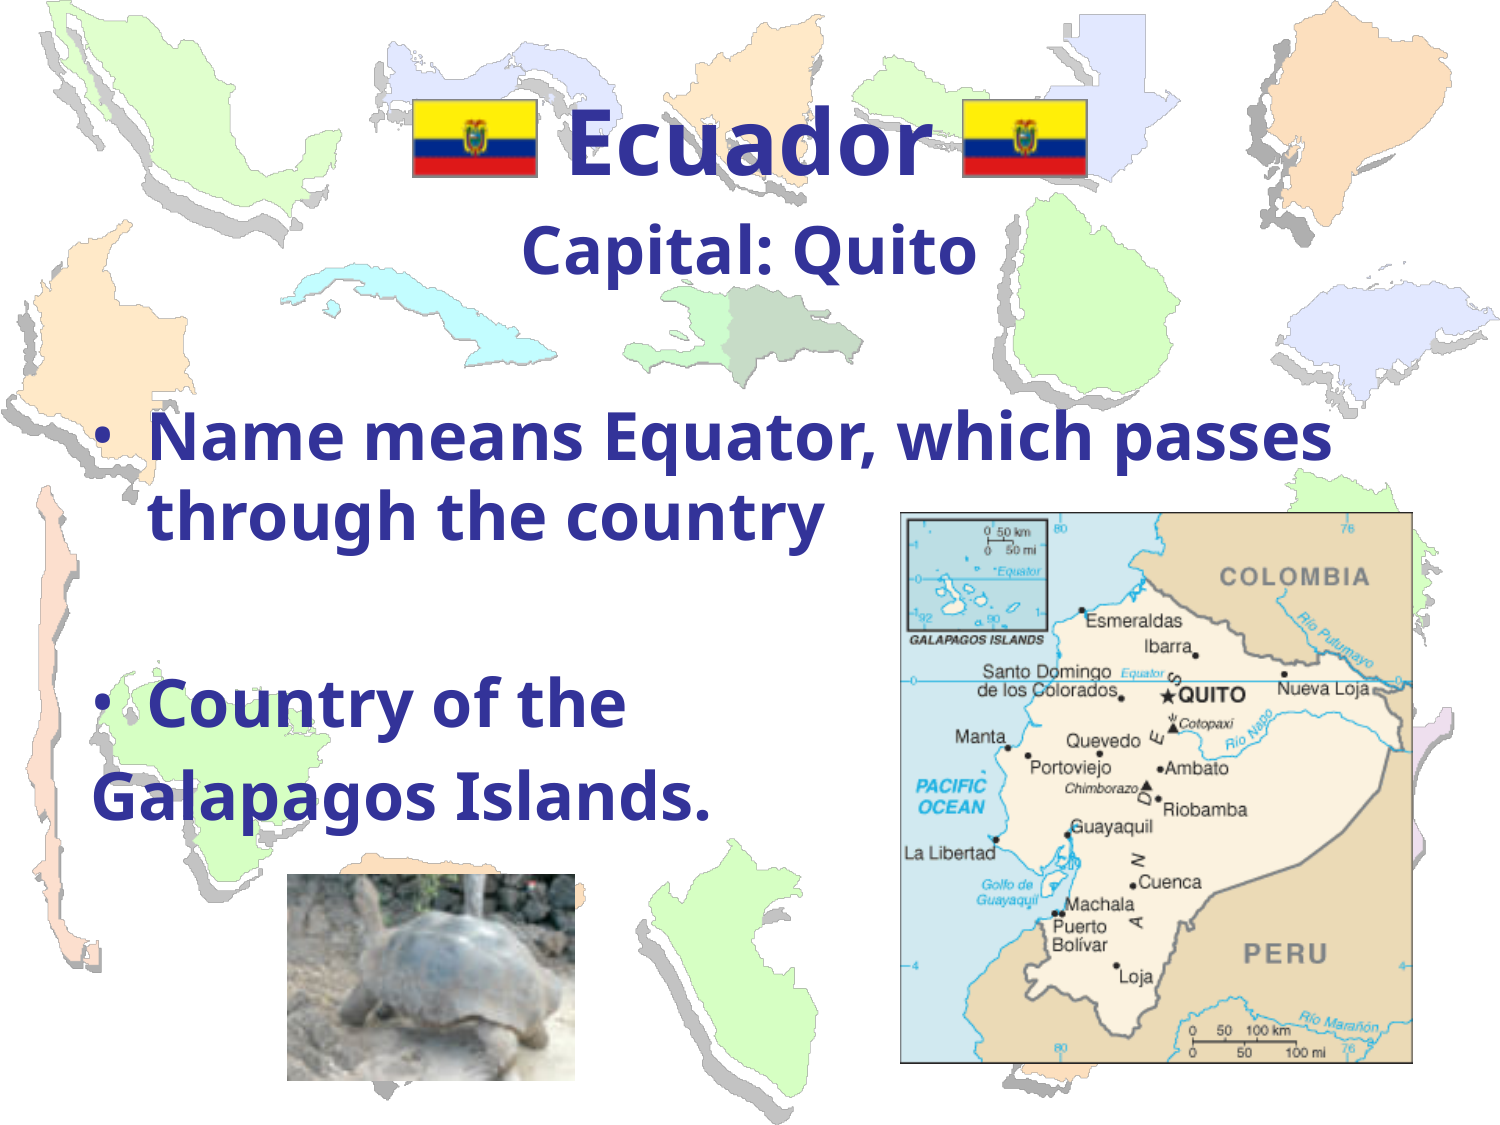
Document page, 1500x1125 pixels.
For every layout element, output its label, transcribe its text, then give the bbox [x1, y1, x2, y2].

list Capital: Quito Name means Equator, which passes through the country Country of the Galapagos Islands. [75, 200, 1425, 1005]
picture [0, 0, 1500, 1125]
title Ecuador [75, 45, 1425, 200]
